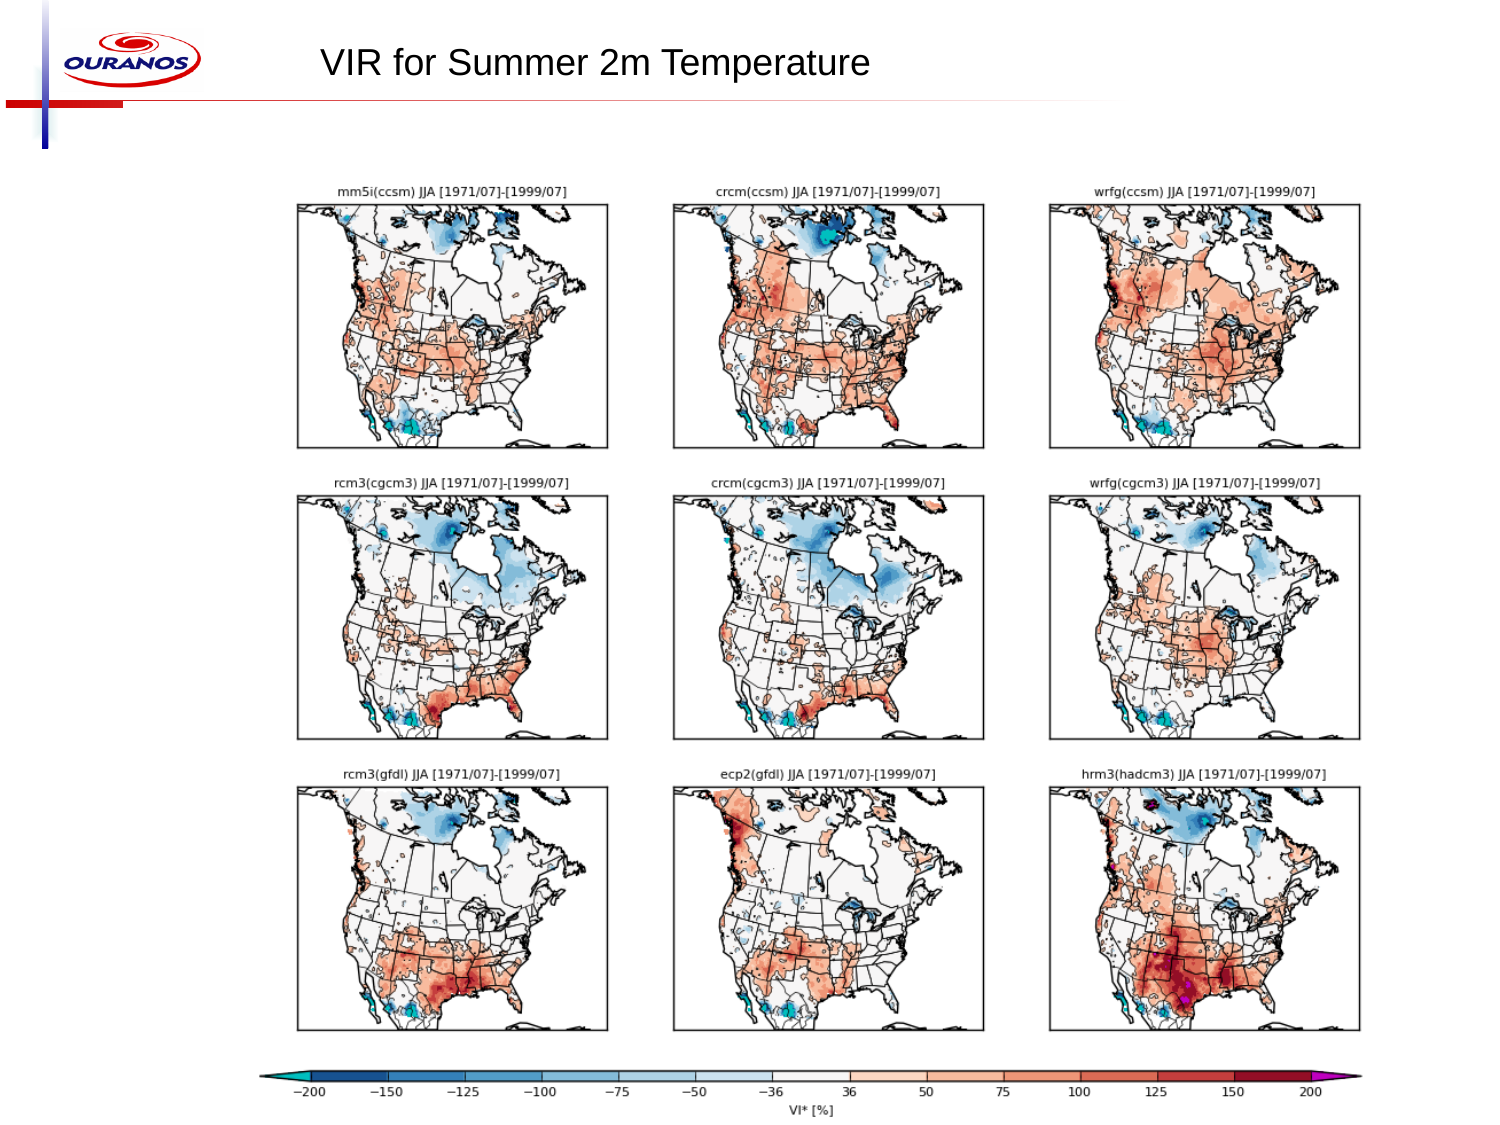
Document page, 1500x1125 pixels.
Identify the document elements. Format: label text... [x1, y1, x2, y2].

picture [123, 101, 1500, 1125]
picture [60, 28, 204, 92]
text_box VIR for Summer 2m Temperature [305, 30, 887, 91]
